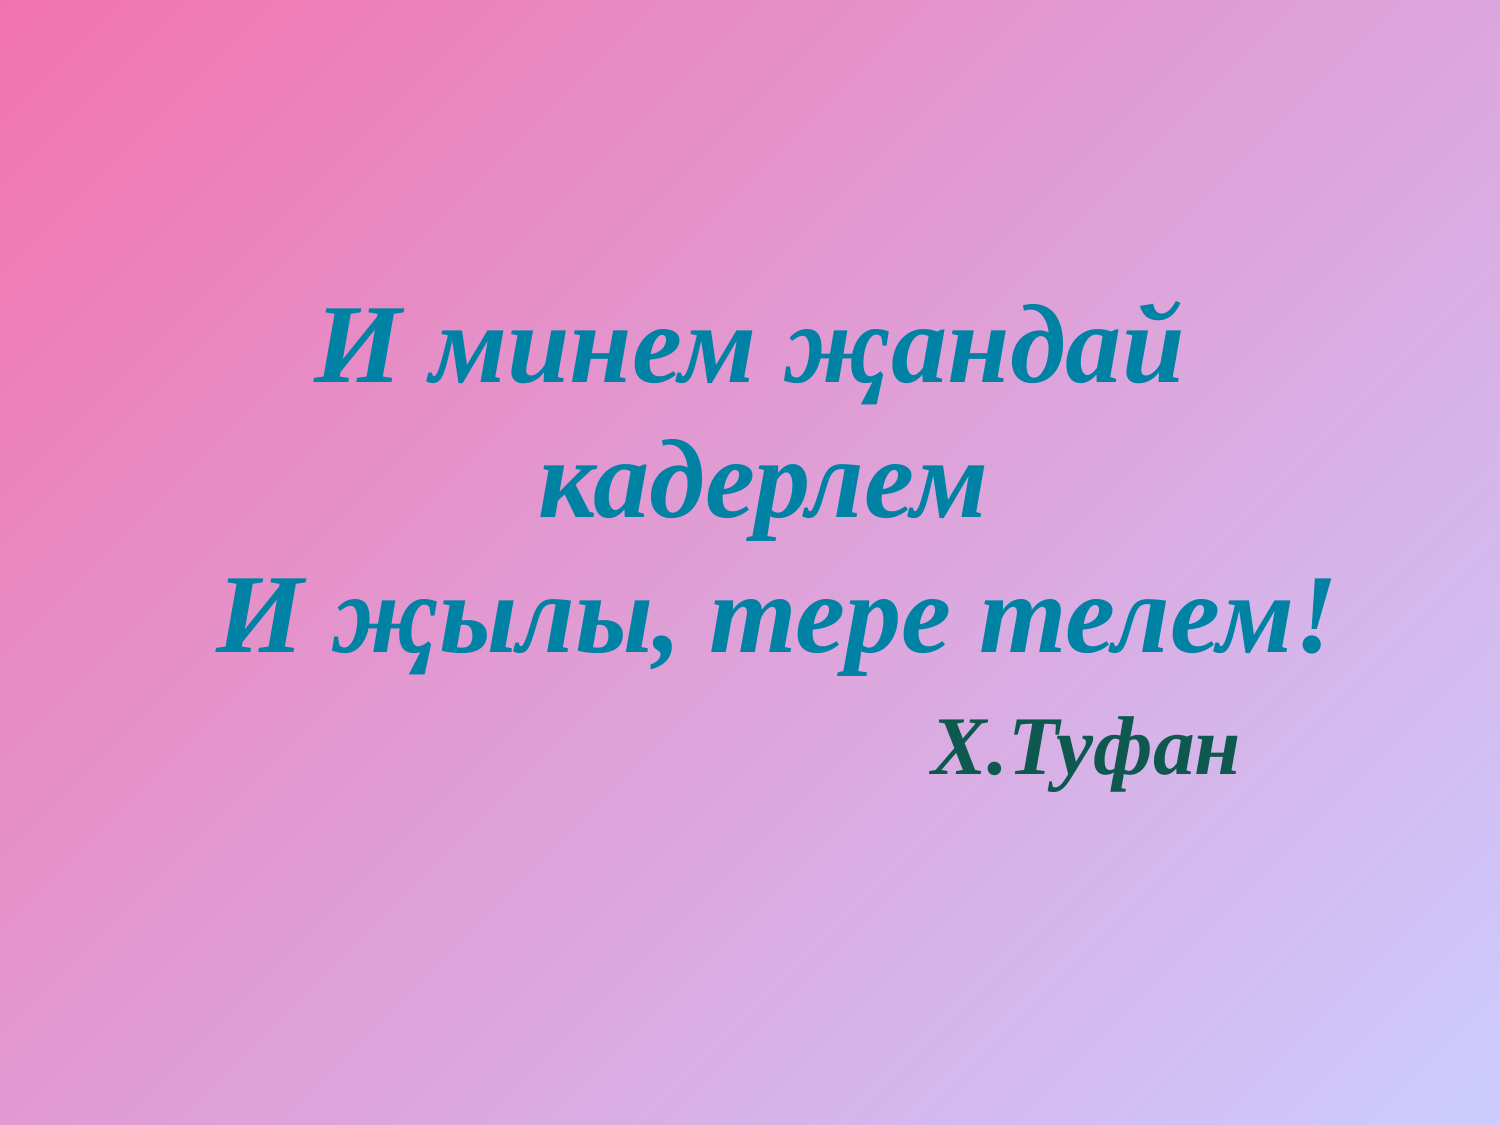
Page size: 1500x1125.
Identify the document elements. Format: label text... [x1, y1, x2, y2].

list И минем җандай кадерлем И җылы, тере телем! Х.Туфан [75, 262, 1425, 1005]
